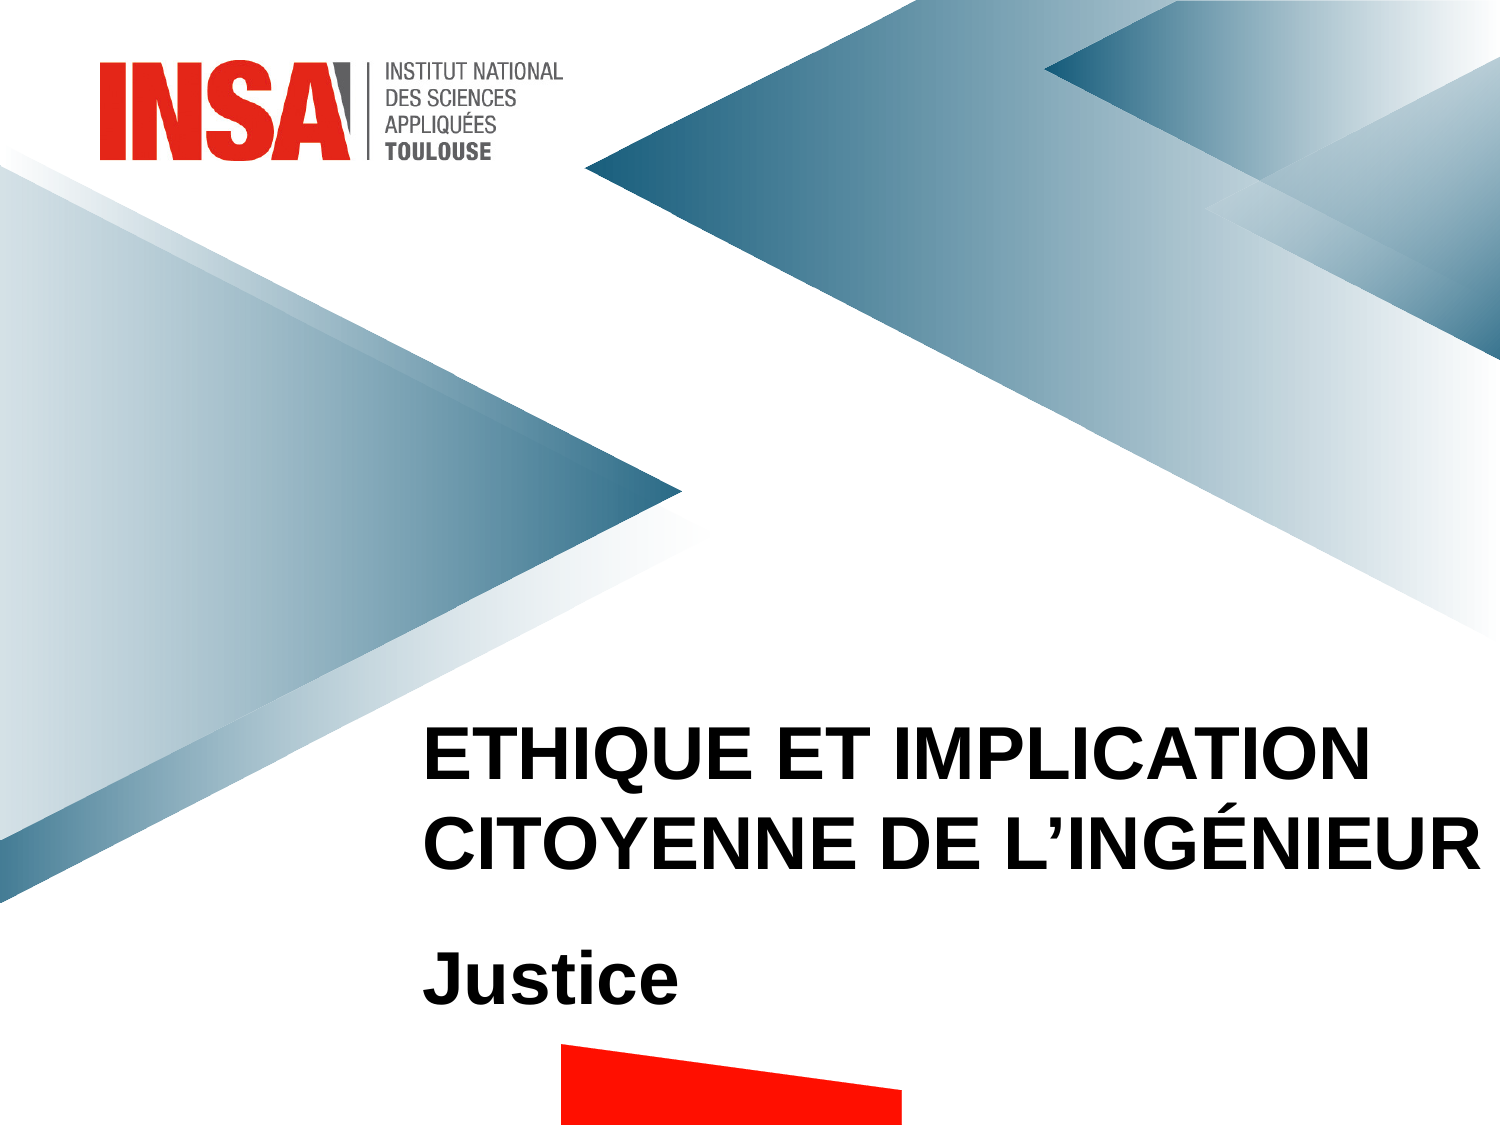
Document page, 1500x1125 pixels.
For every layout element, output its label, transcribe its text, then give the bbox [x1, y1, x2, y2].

text_box ETHIQUE ET IMPLICATION CITOYENNE DE L’INGÉNIEUR Justice [407, 751, 1500, 973]
picture [100, 60, 563, 161]
